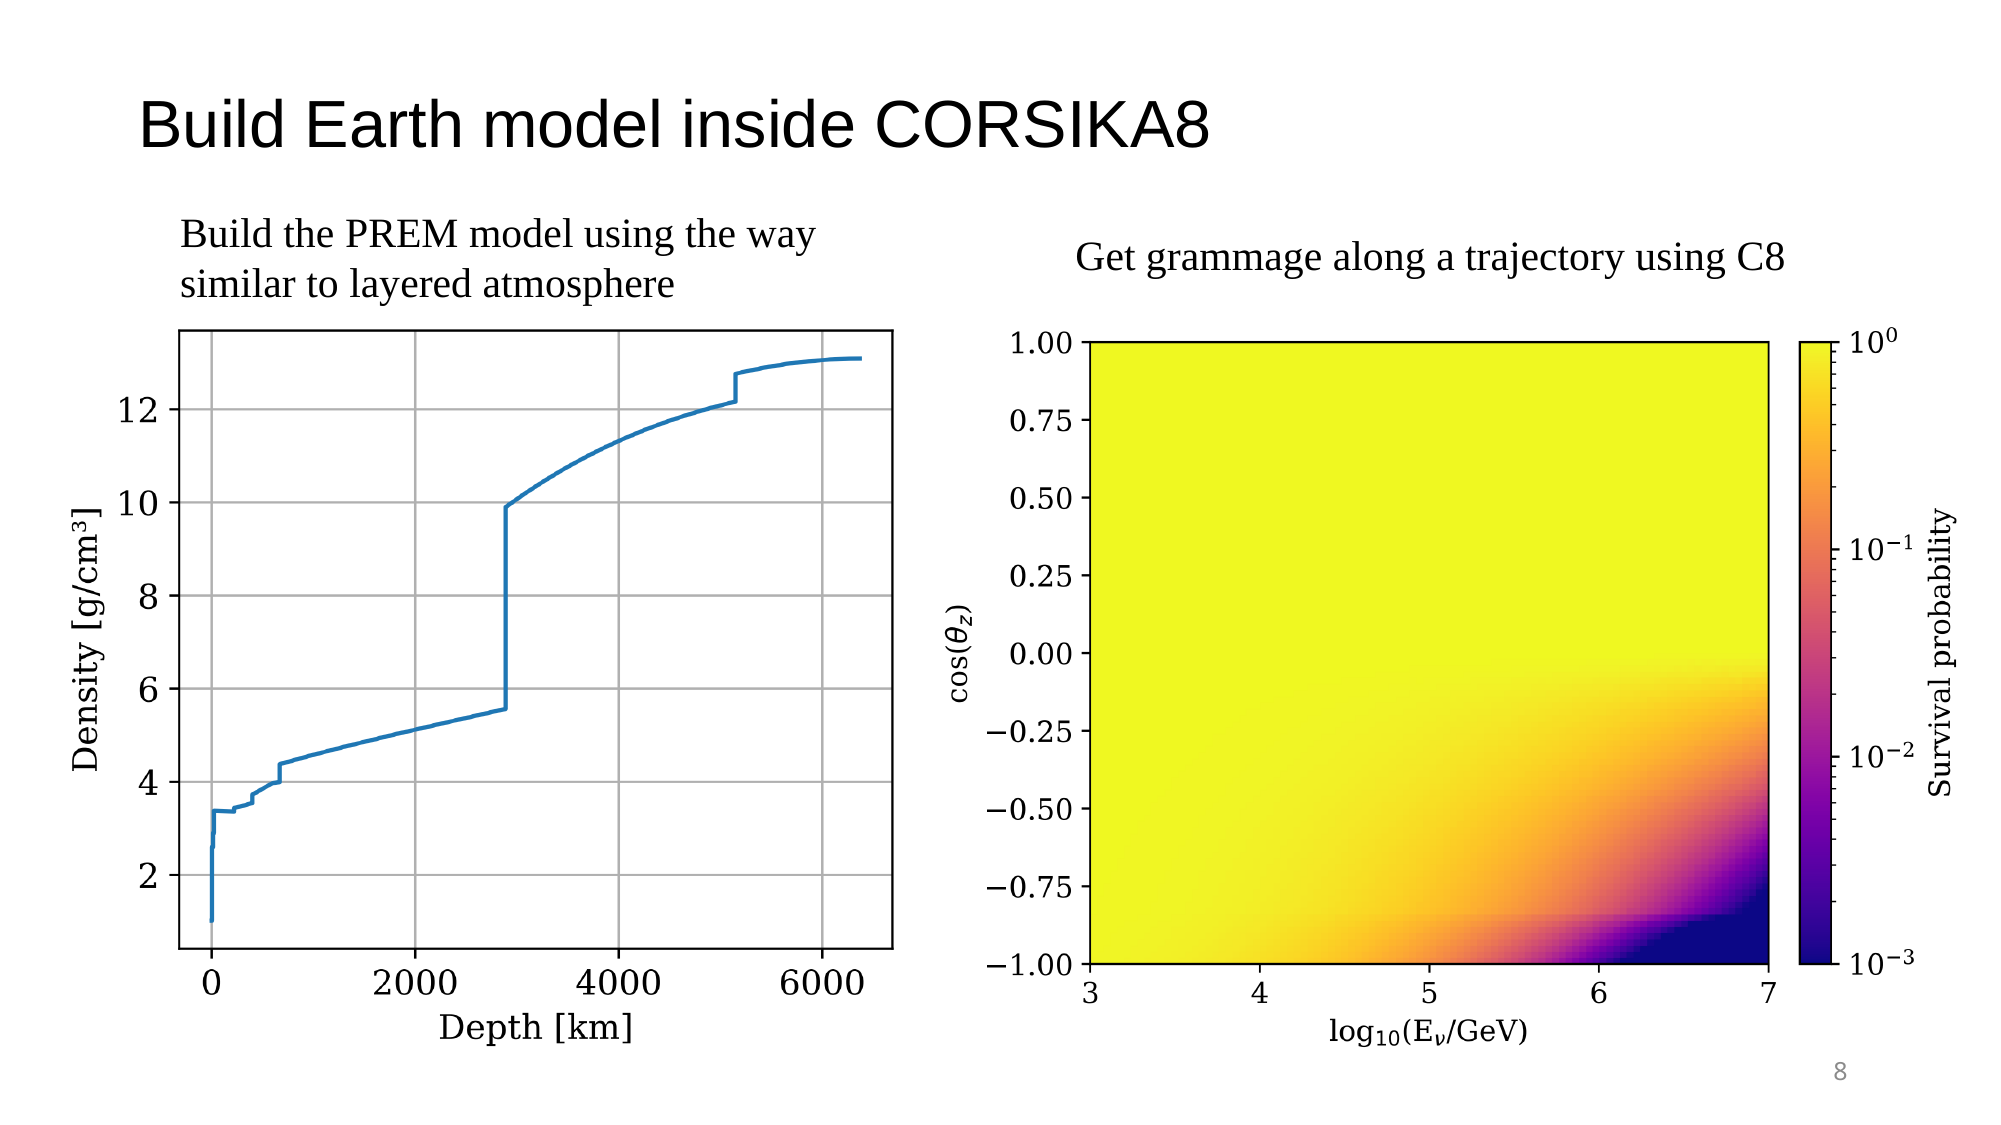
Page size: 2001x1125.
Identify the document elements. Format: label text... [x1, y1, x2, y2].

slide_number 8 [1412, 1058, 1863, 1103]
text_box Build Earth model inside CORSIKA8 [123, 67, 1849, 185]
picture [936, 317, 1964, 1058]
picture [53, 318, 911, 1058]
text_box Get grammage along a trajectory using C8 [1060, 220, 1806, 286]
text_box Build the PREM model using the way similar to layered atmosphere [165, 198, 864, 313]
